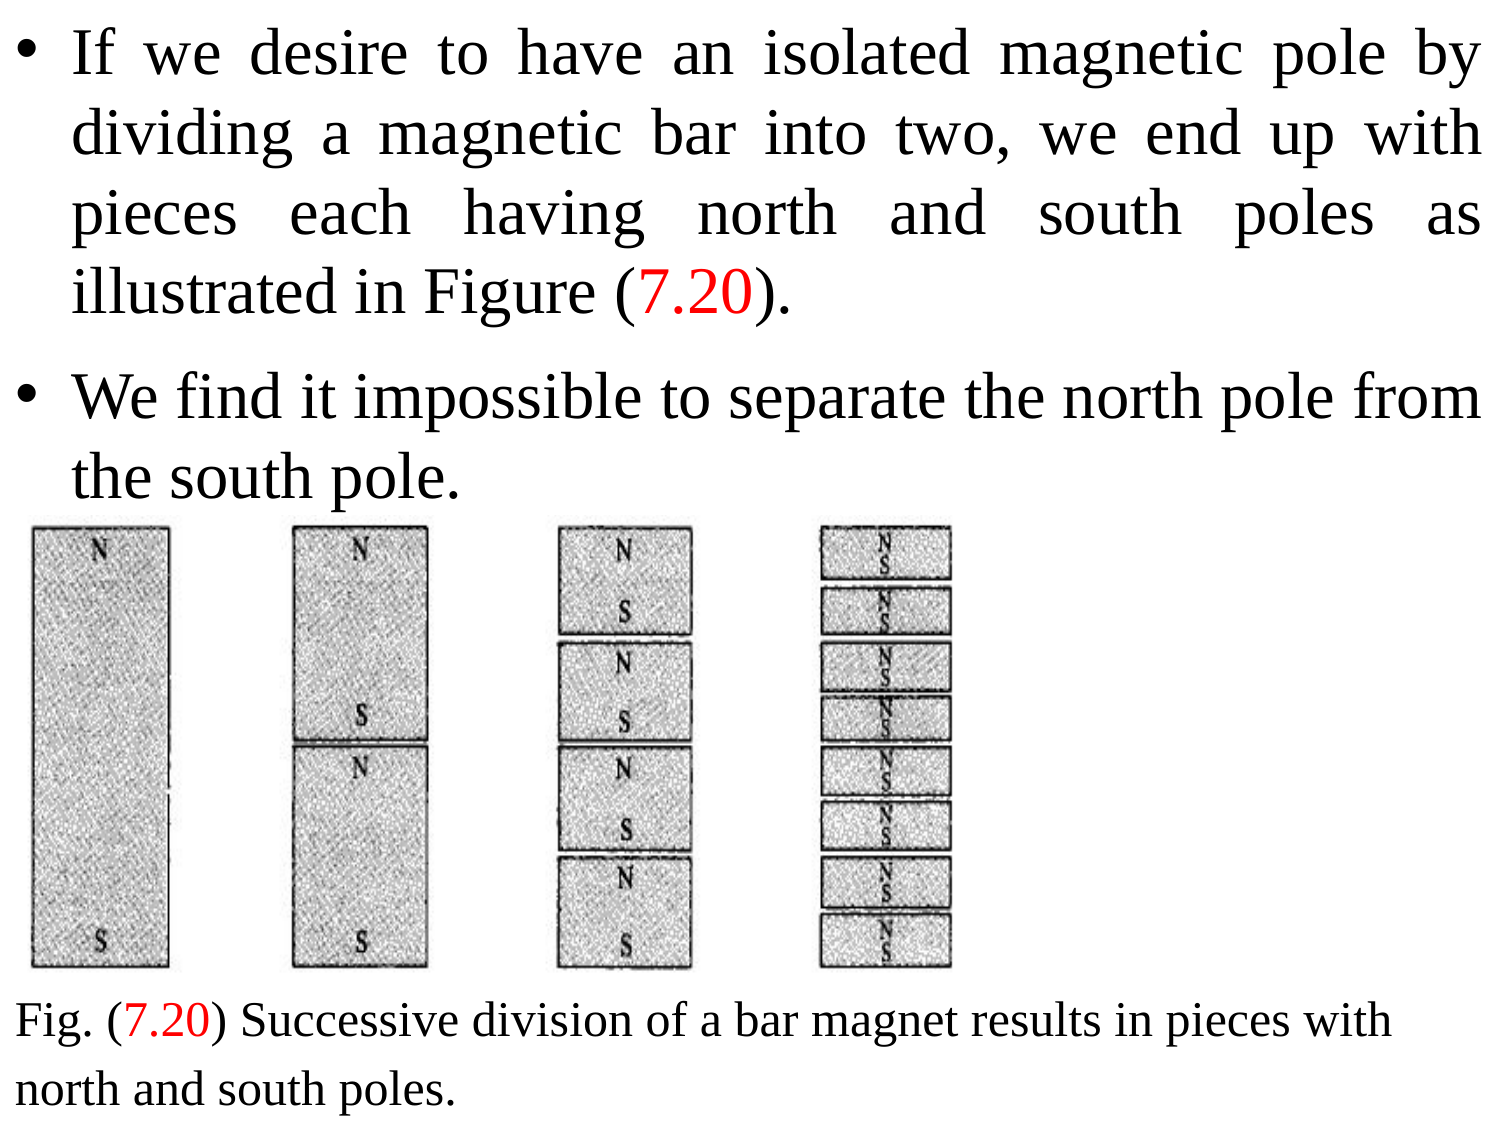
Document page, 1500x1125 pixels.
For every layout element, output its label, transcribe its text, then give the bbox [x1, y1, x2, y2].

list If we desire to have an isolated magnetic pole by dividing a magnetic bar into two, we end up with pieces each having north and south poles as illustrated in Figure (7.20). We find it impossible to separate the north pole from the south pole. [0, 0, 1500, 970]
picture [0, 514, 975, 984]
text_box Fig. (7.20) Successive division of a bar magnet results in pieces with north and south poles. [0, 970, 1500, 1124]
